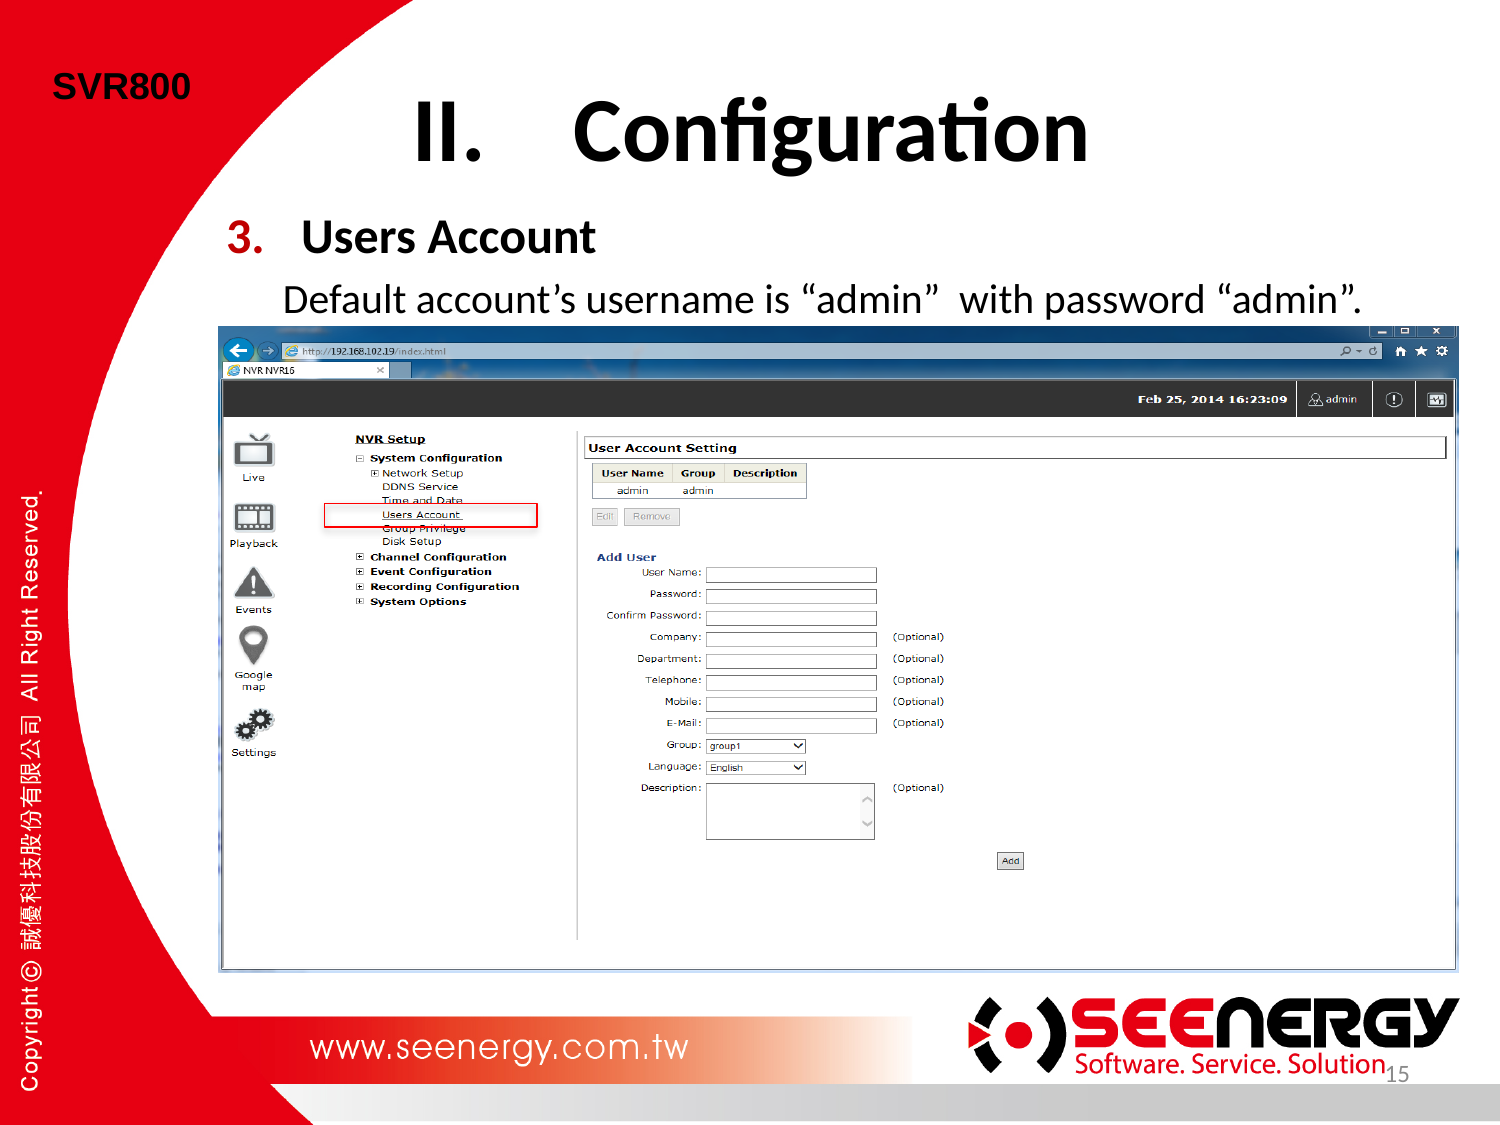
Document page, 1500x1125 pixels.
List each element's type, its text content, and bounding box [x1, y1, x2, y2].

picture [0, 0, 1500, 1125]
slide_number 15 [1074, 1042, 1425, 1103]
text_box Configuration [76, 30, 1427, 219]
list Users Account Default account’s username is “admin” with password “admin”. [210, 196, 1500, 351]
text_box SVR800 [37, 54, 76, 115]
